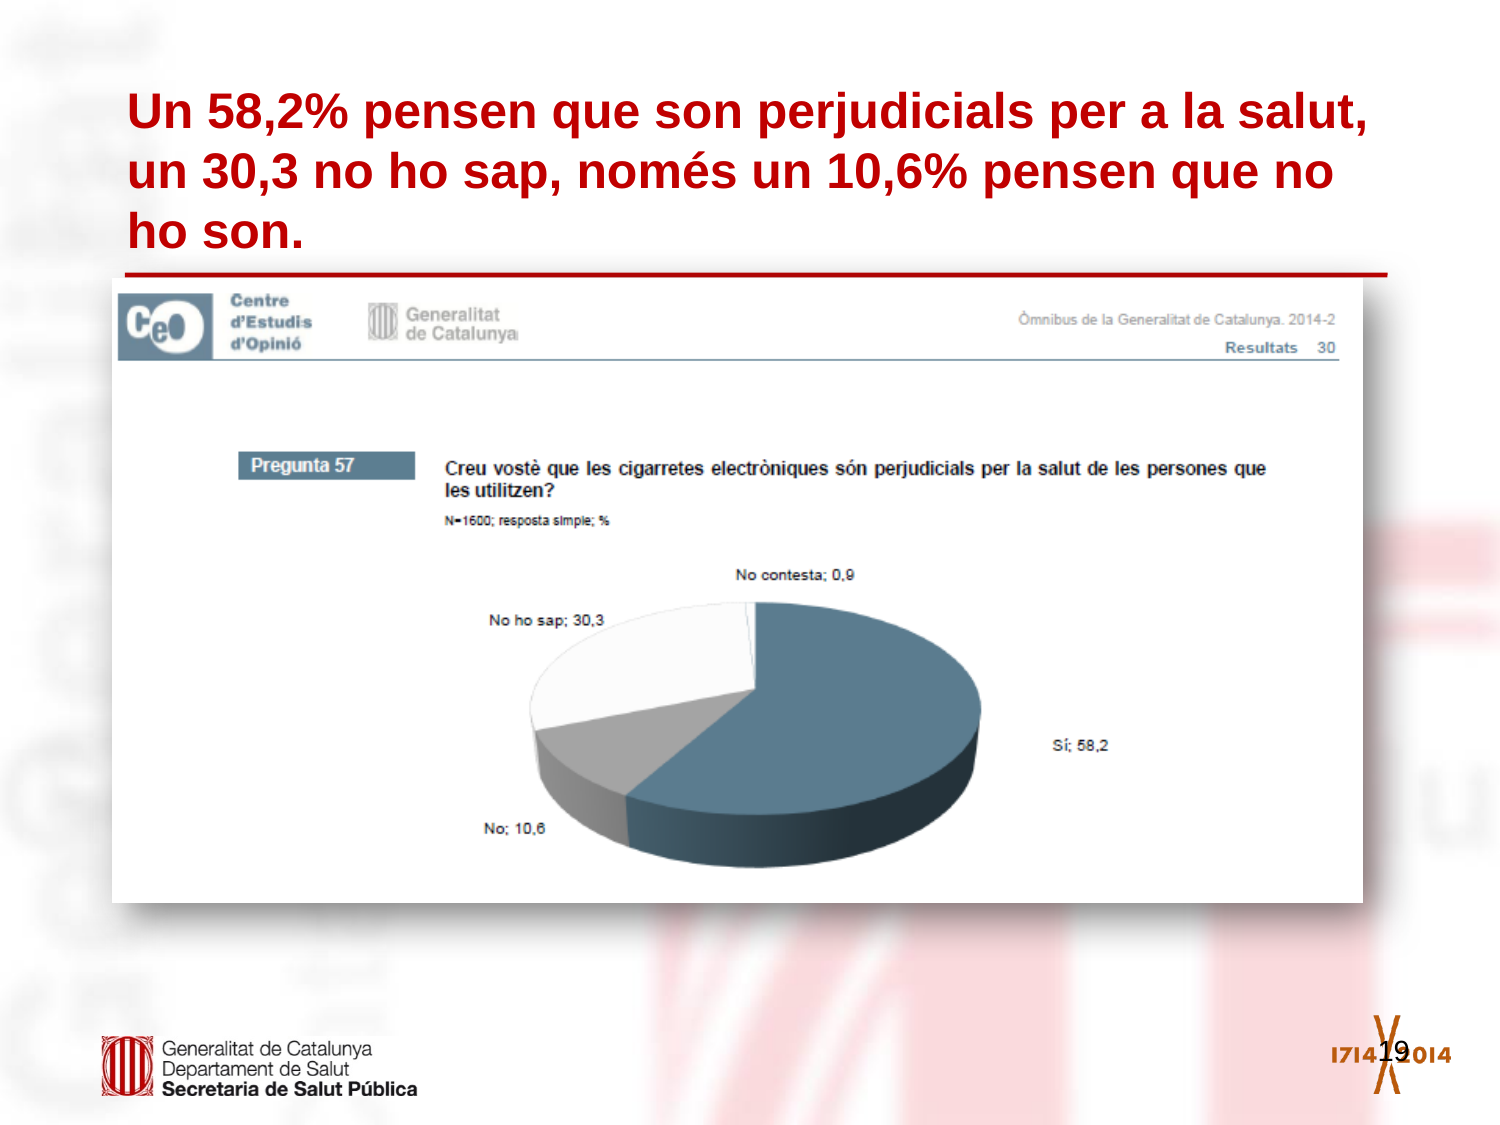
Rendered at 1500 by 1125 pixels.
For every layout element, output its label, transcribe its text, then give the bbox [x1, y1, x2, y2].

picture [0, 0, 1500, 1125]
slide_number 19 [1074, 1024, 1426, 1103]
title Un 58,2% pensen que son perjudicials per a la salut, un 30,3 no ho sap, només un 10,6% pensen que no ho son. [111, 100, 1388, 266]
